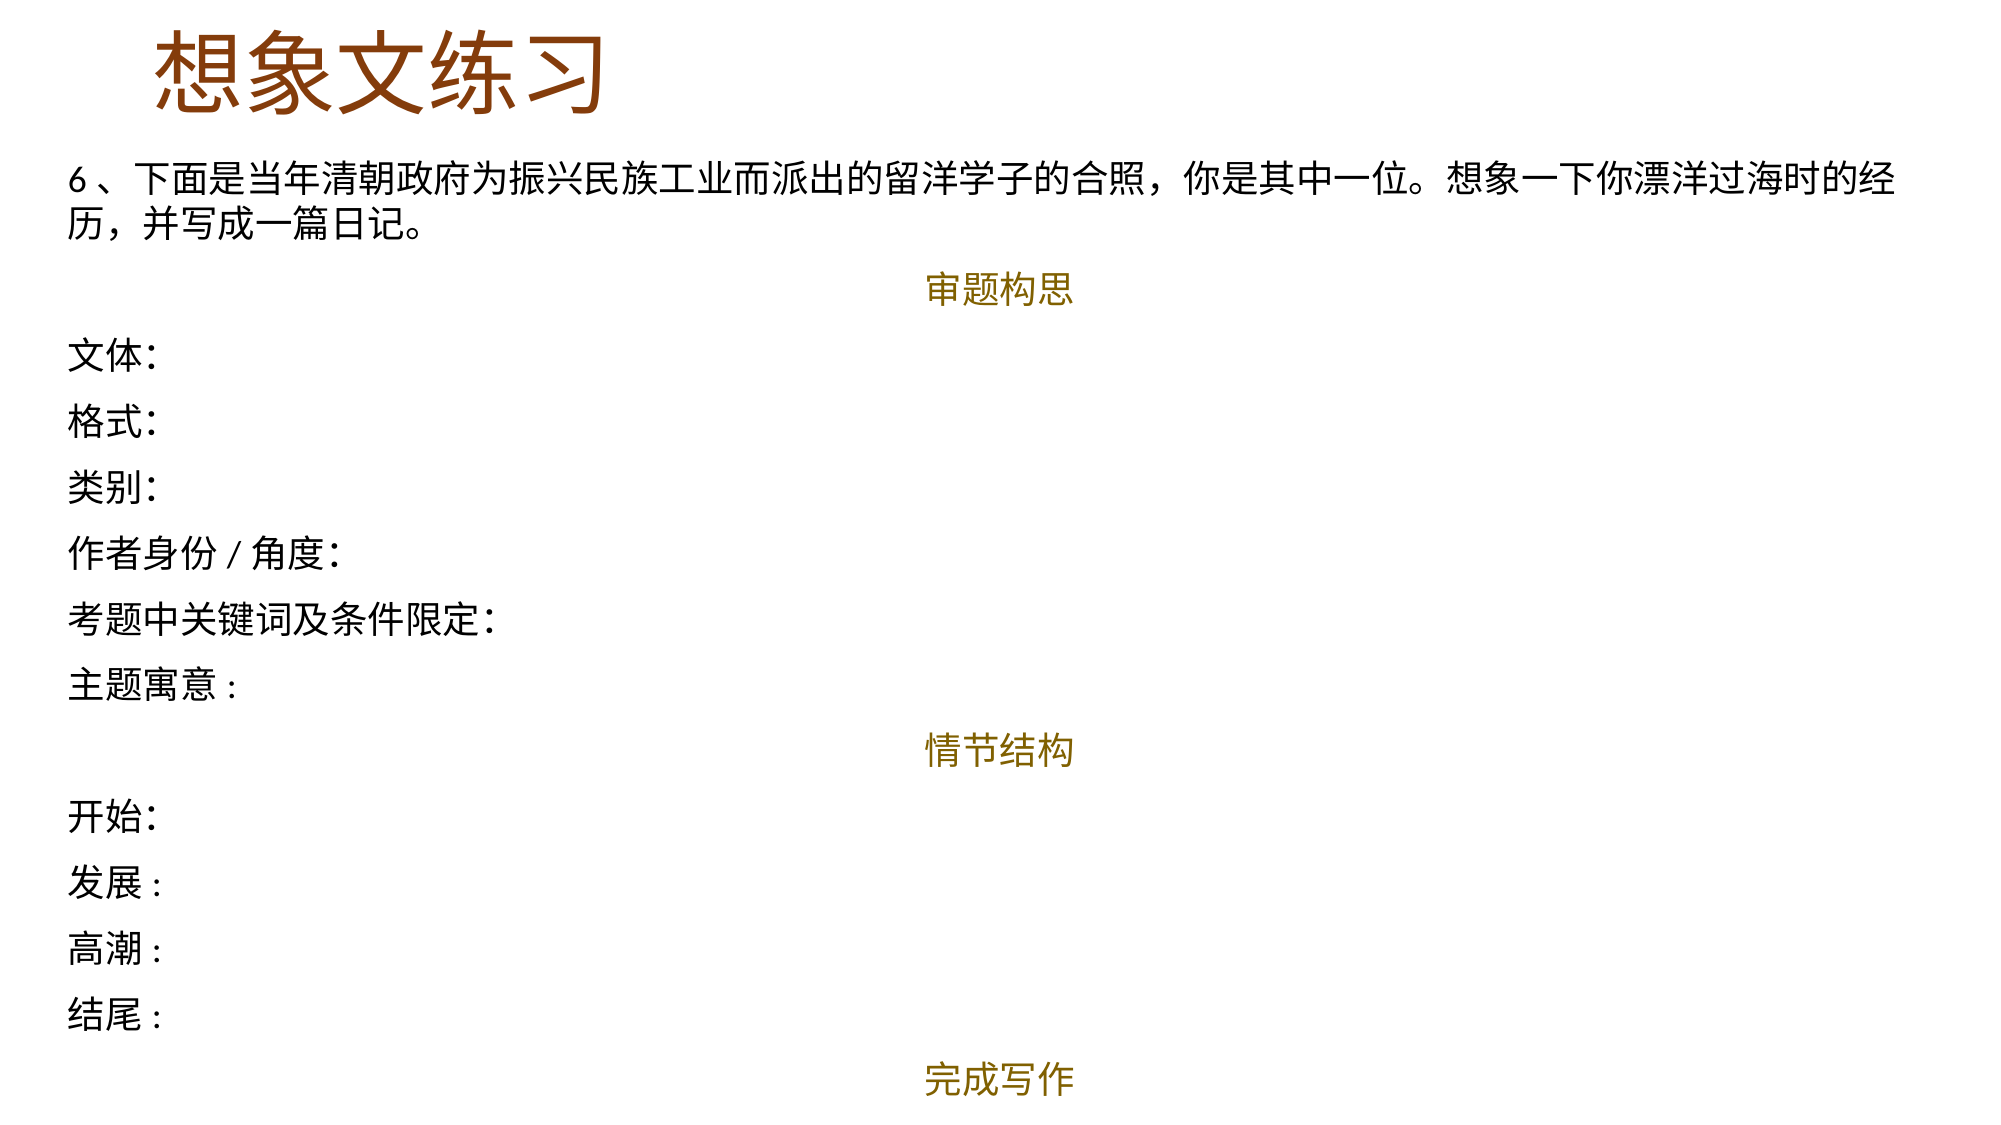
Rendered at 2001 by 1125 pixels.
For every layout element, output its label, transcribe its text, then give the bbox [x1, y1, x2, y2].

list 6、下面是当年清朝政府为振兴民族工业而派出的留洋学子的合照，你是其中一位。想象一下你漂洋过海时的经历，并写成一篇日记。 审题构思 文体： 格式： 类别： 作者身份/角度： 考题中关键词及条件限定： 主题寓意: 情节结构 开始： 发展: 高潮: 结尾: 完成写作 [52, 147, 1947, 1003]
title 想象文练习 [137, 7, 1863, 147]
